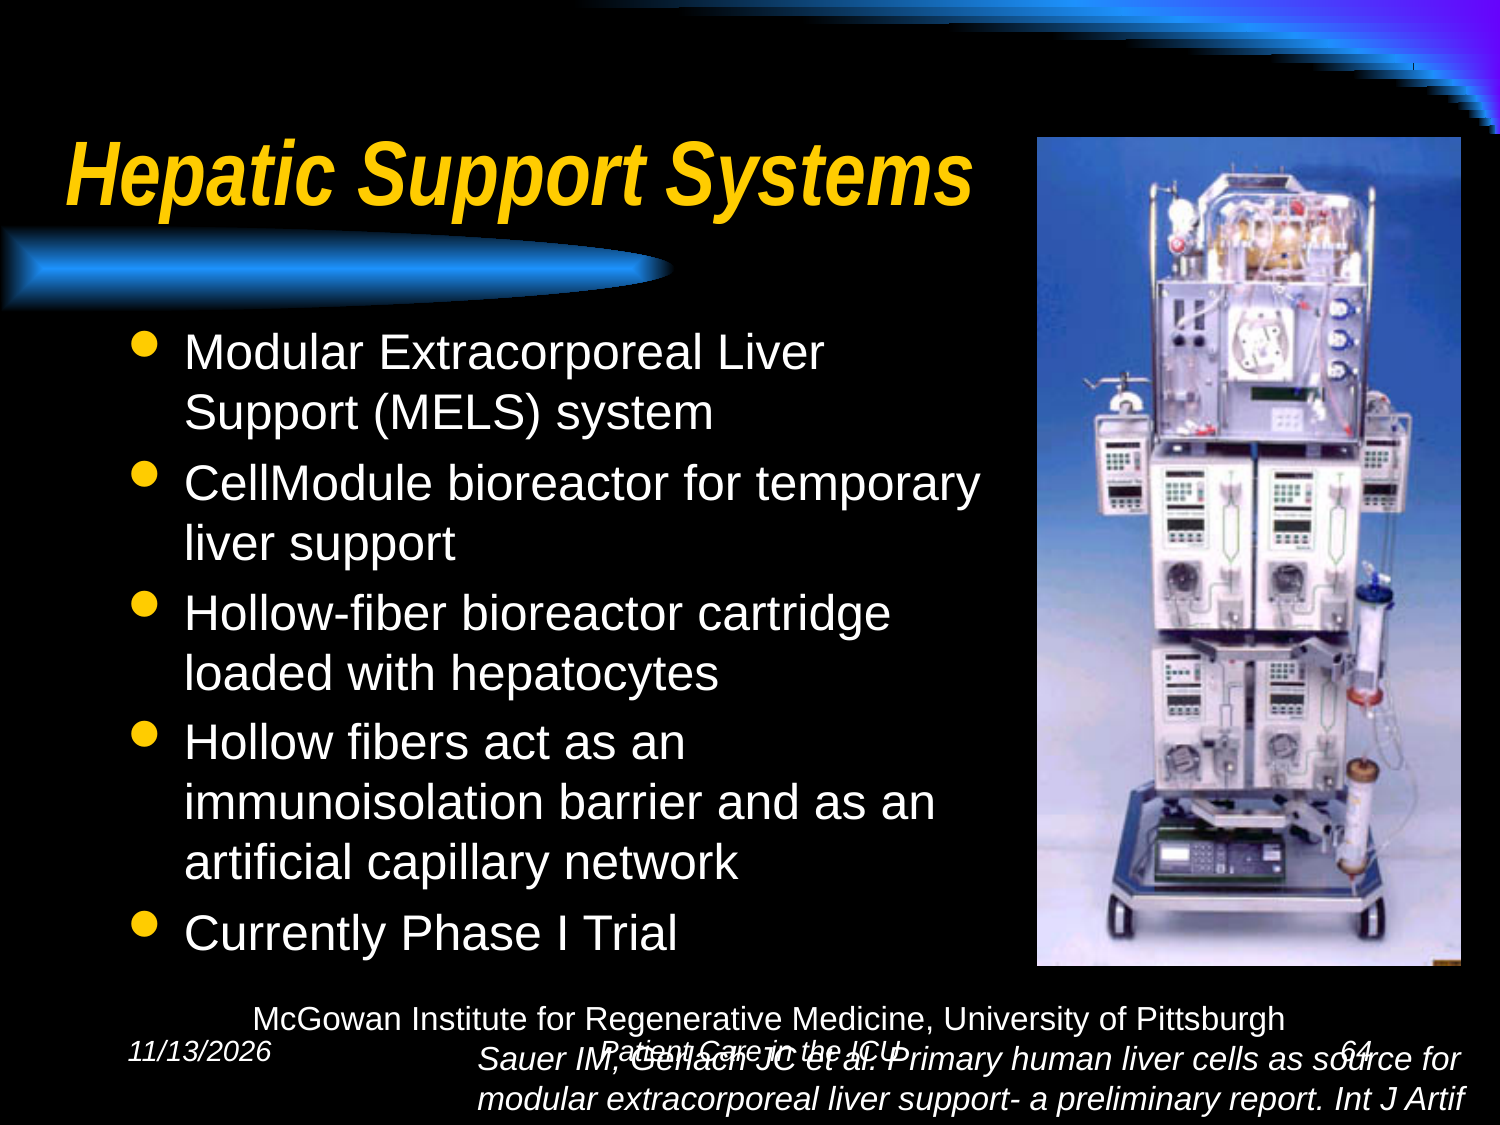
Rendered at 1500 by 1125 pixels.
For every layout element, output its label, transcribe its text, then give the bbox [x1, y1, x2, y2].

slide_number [112, 1024, 237, 1101]
list Modular Extracorporeal Liver Support (MELS) system CellModule bioreactor for temporary liver support Hollow-fiber bioreactor cartridge loaded with hepatocytes Hollow fibers act as an immunoisolation barrier and as an artificial capillary network Currently Phase I Trial [112, 312, 1013, 988]
title Hepatic Support Systems [49, 74, 1326, 263]
picture [1037, 137, 1461, 966]
text_box McGowan Institute for Regenerative Medicine, University of Pittsburgh Sauer IM, Gerlach JC et al. Primary human liver cells as source for modular extracorporeal liver support- a preliminary report. Int J Artif Organ 25:1001-5, 2002 [237, 989, 1488, 1125]
